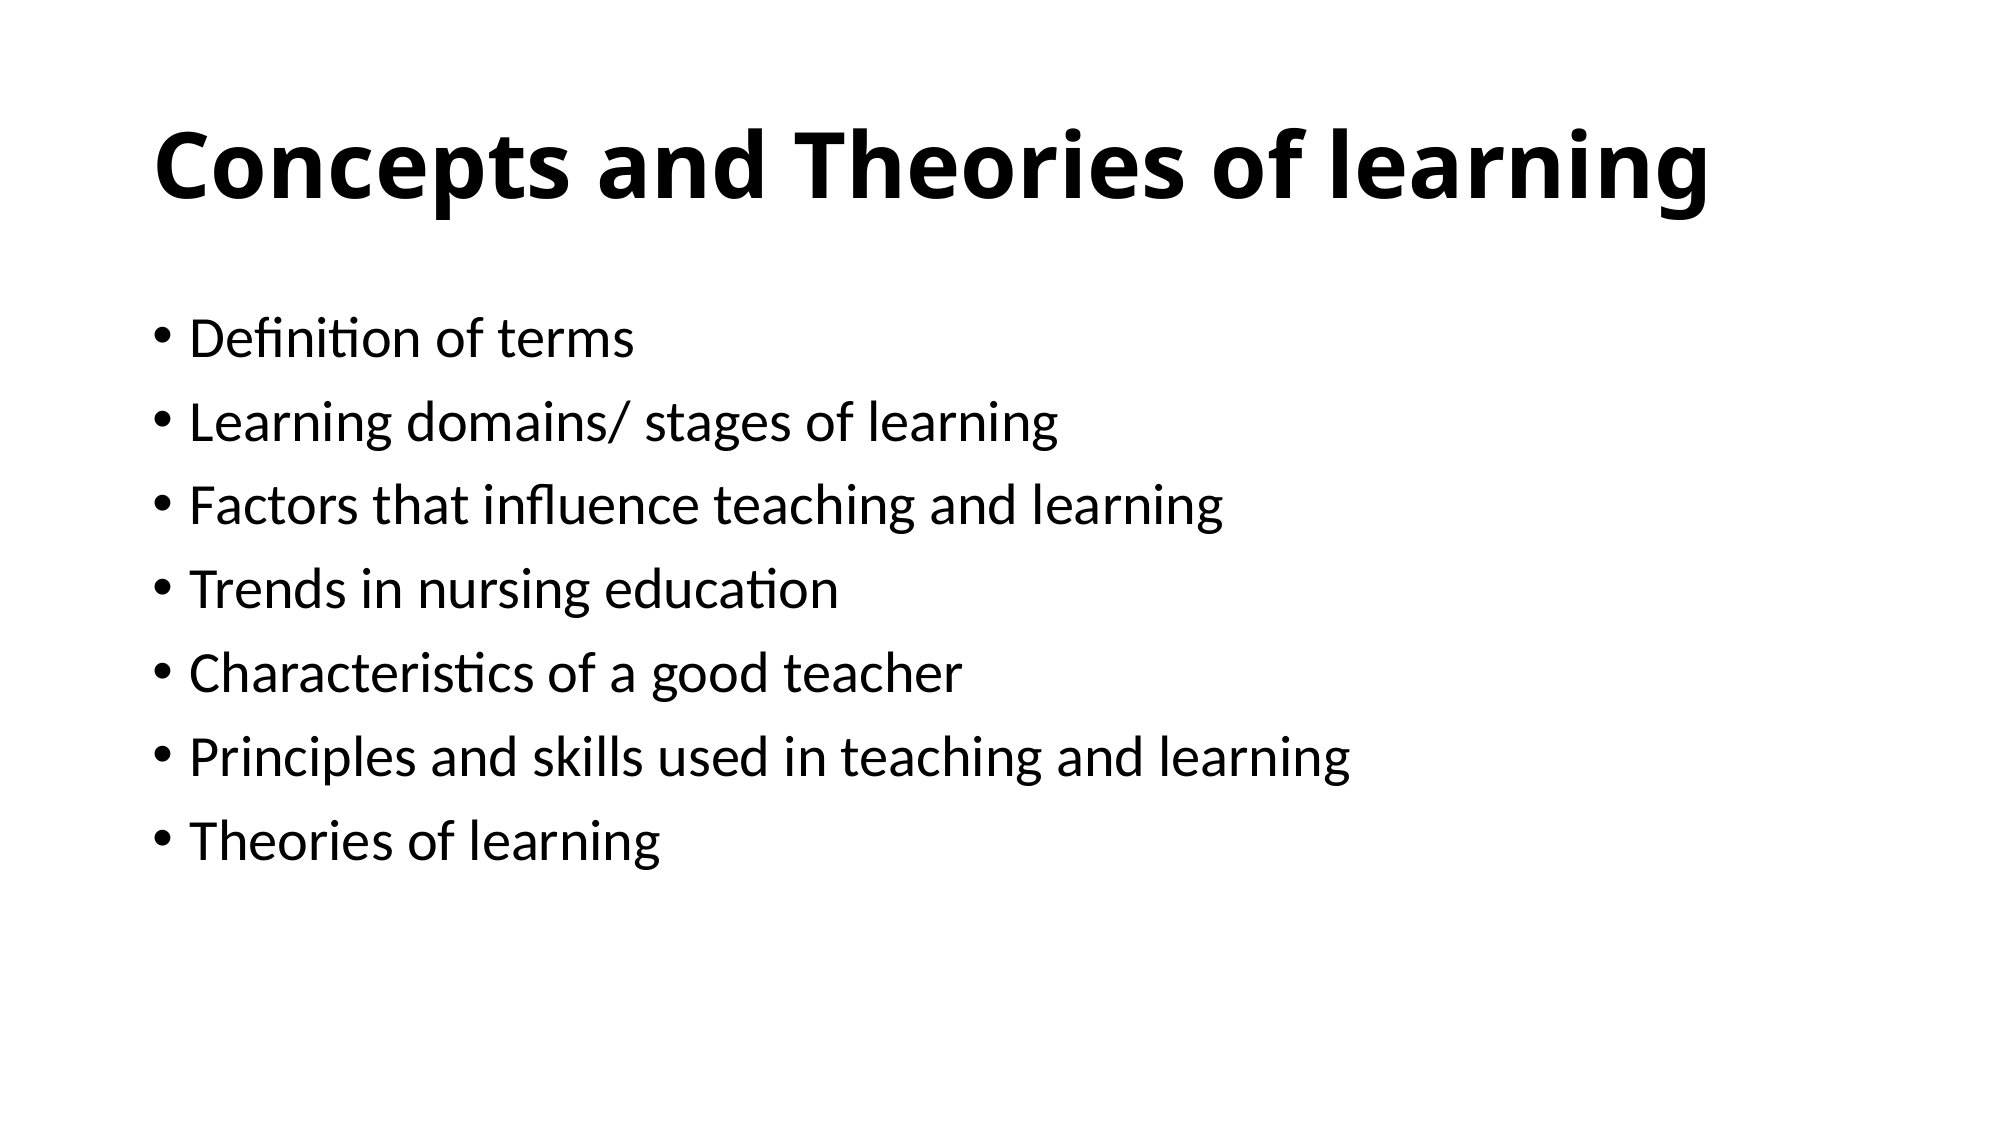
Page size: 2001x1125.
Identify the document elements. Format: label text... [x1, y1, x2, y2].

title Concepts and Theories of learning [137, 59, 1863, 278]
list Definition of terms Learning domains/ stages of learning Factors that influence teaching and learning Trends in nursing education Characteristics of a good teacher Principles and skills used in teaching and learning Theories of learning [137, 299, 1863, 1014]
